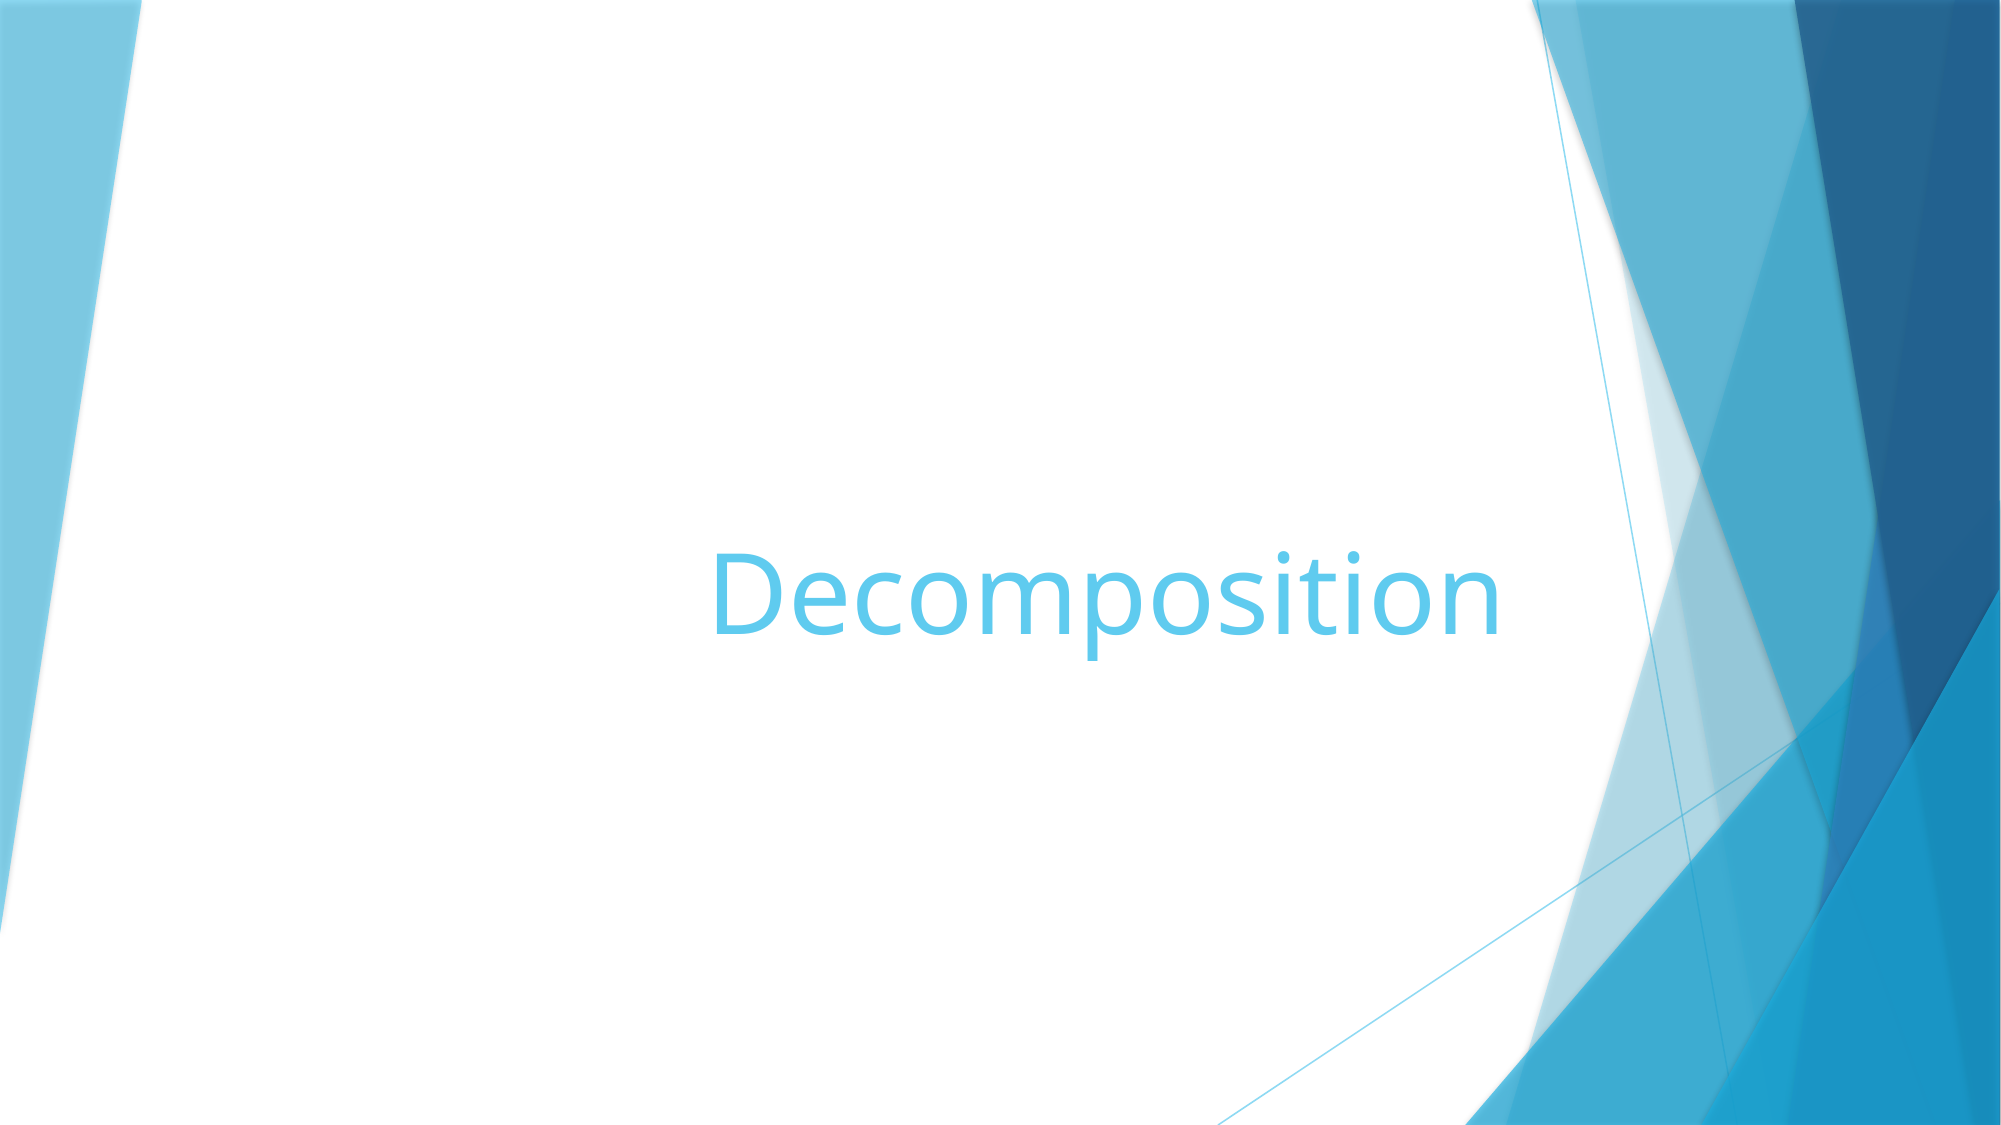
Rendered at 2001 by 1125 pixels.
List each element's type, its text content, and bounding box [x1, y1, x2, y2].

title Decomposition [247, 394, 1522, 665]
